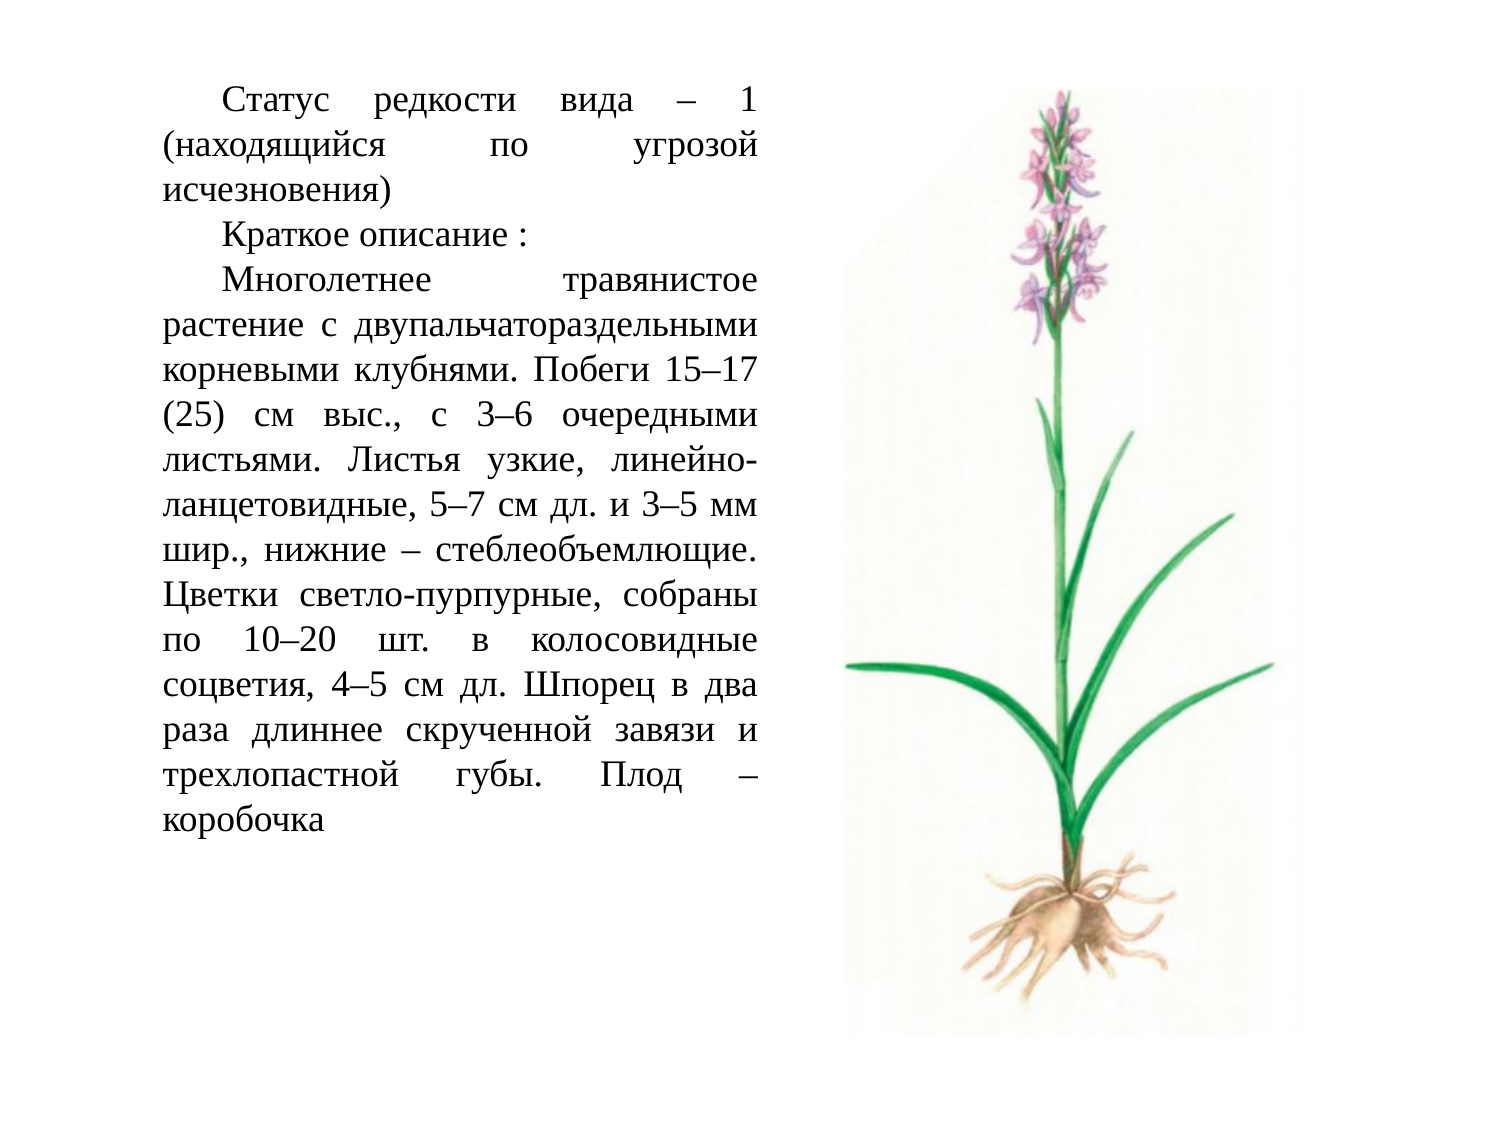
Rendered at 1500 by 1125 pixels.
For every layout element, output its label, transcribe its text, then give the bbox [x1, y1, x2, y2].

picture [844, 89, 1335, 1036]
list Статус редкости вида – 1 (находящийся по угрозой исчезновения) Краткое описание : Многолетнее травянистое растение с двупальчатораздельными корневыми клубнями. Побеги 15–17 (25) см выс., с 3–6 очередными листьями. Листья узкие, линейно-ланцетовидные, 5–7 см дл. и 3–5 мм шир., нижние – стеблеобъемлющие. Цветки светло-пурпурные, собраны по 10–20 шт. в колосовидные соцветия, 4–5 см дл. Шпорец в два раза длиннее скрученной завязи и трехлопастной губы. Плод – коробочка [147, 66, 774, 1094]
